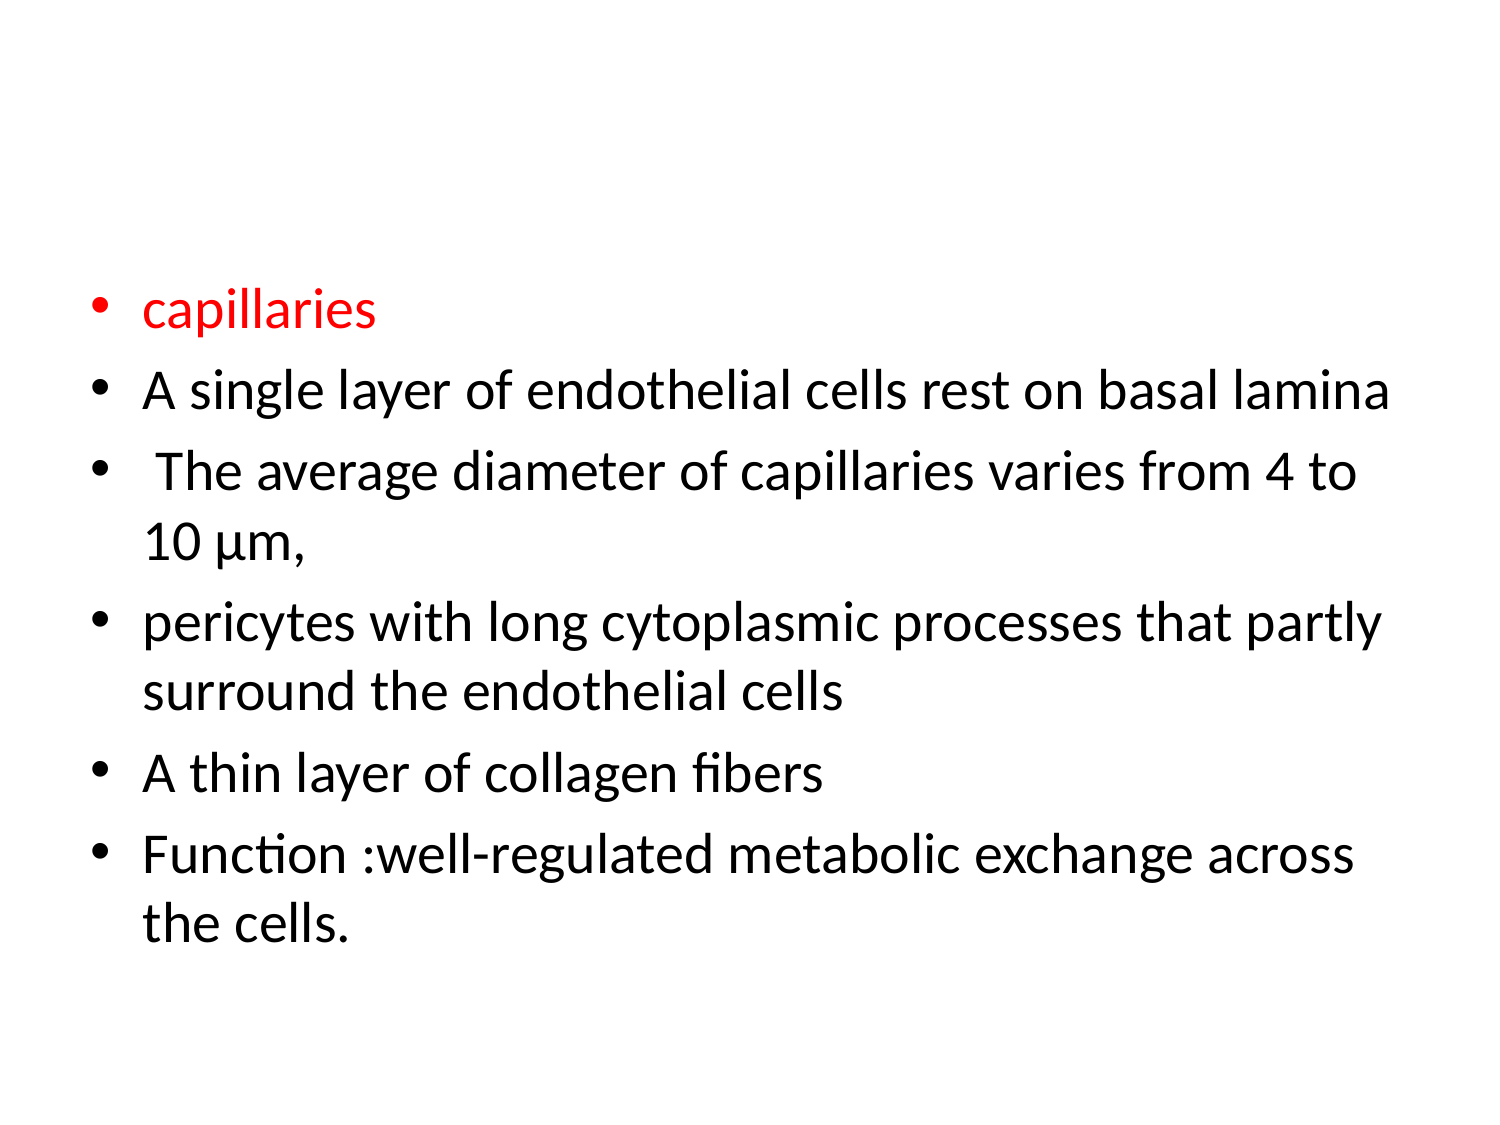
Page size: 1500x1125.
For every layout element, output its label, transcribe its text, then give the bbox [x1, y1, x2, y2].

list capillaries A single layer of endothelial cells rest on basal lamina The average diameter of capillaries varies from 4 to 10 μm, pericytes with long cytoplasmic processes that partly surround the endothelial cells A thin layer of collagen fibers Function :well-regulated metabolic exchange across the cells. [75, 262, 1425, 1005]
